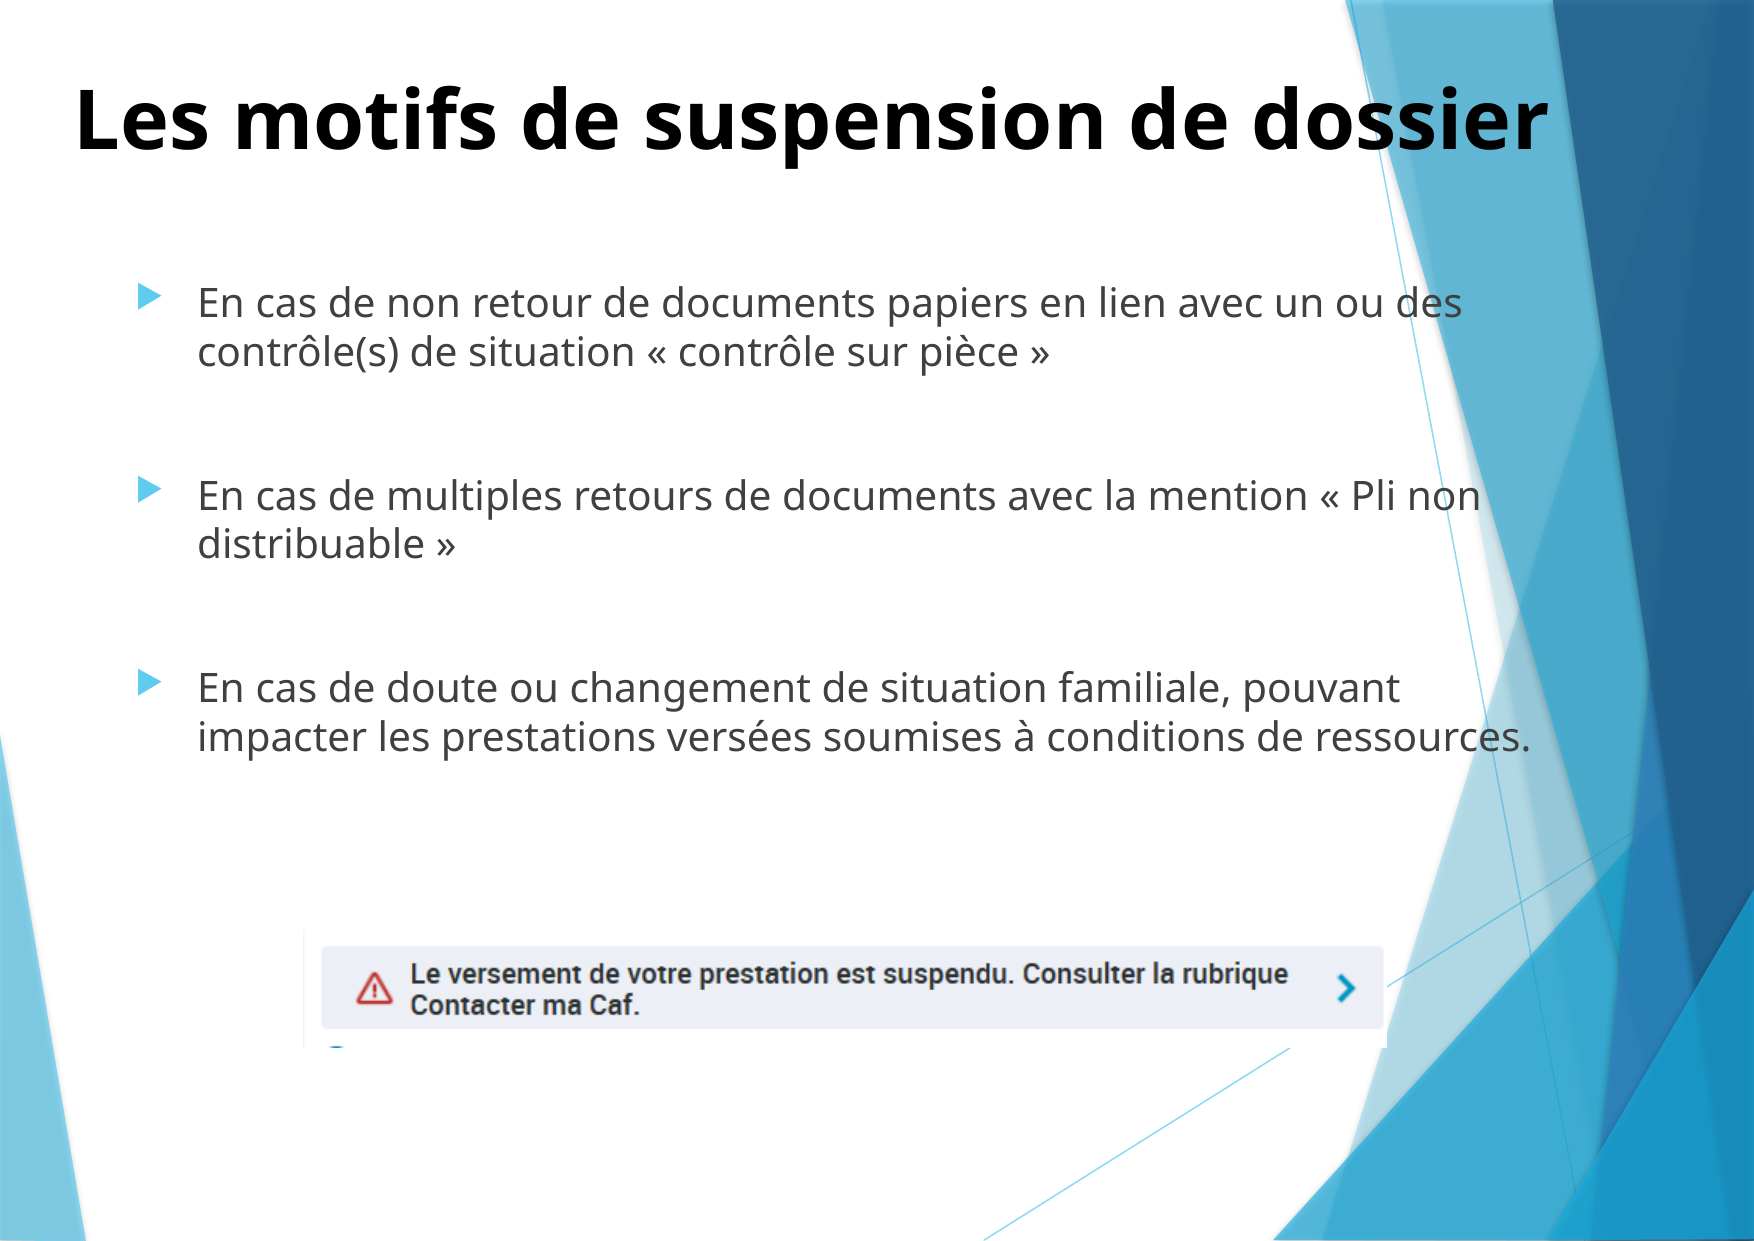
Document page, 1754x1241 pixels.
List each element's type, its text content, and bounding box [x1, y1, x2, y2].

text_box Les motifs de suspension de dossier [58, 58, 1588, 237]
list En cas de non retour de documents papiers en lien avec un ou des contrôle(s) de situation « contrôle sur pièce » En cas de multiples retours de documents avec la mention « Pli non distribuable » En cas de doute ou changement de situation familiale, pouvant impacter les prestations versées soumises à conditions de ressources. [120, 269, 1588, 1133]
picture [302, 928, 1387, 1049]
